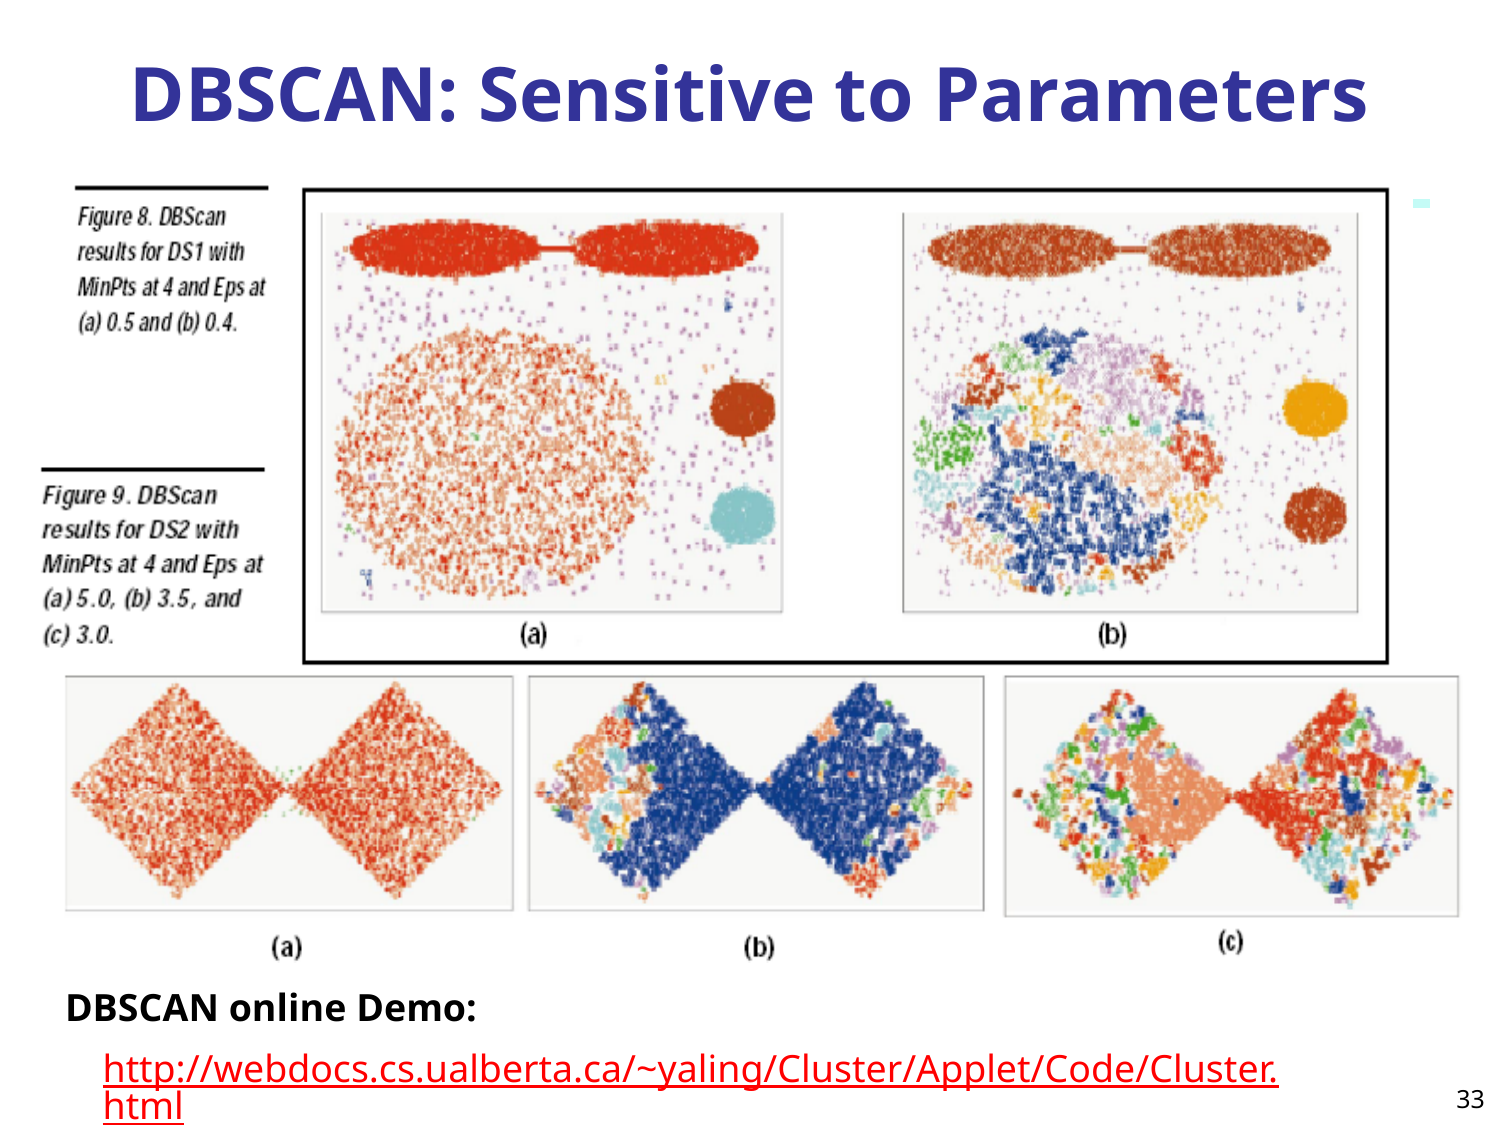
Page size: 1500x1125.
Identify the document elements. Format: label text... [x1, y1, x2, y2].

picture [62, 674, 1463, 963]
text_box DBSCAN online Demo: [49, 976, 514, 1038]
picture [24, 462, 276, 659]
title DBSCAN: Sensitive to Parameters [0, 24, 1500, 145]
text_box 33 [1187, 1062, 1500, 1125]
text_box http://webdocs.cs.ualberta.ca/~yaling/Cluster/Applet/Code/Cluster.html [87, 1037, 1313, 1099]
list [49, 174, 1413, 688]
